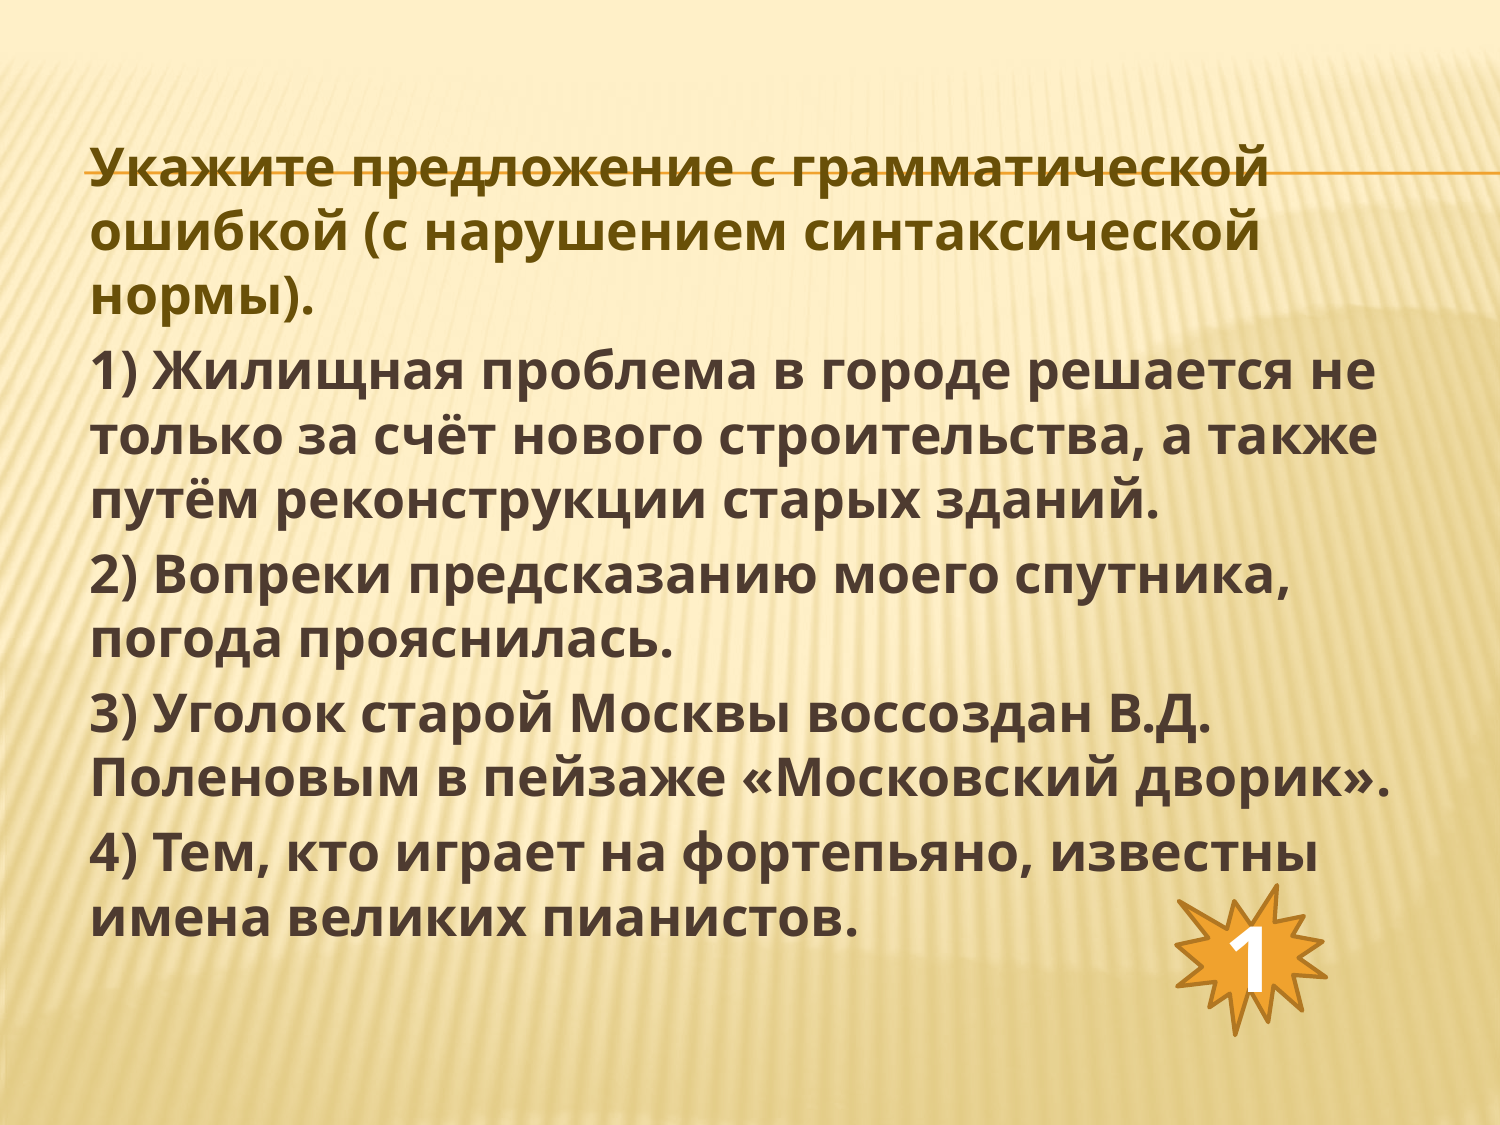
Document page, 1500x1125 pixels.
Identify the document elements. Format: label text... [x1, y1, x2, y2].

text_box 1 [1174, 883, 1329, 1038]
list Укажите предложение с грамматической ошибкой (с нарушением синтаксической нормы). 1) Жилищная проблема в городе решается не только за счёт нового строительства, а также путём реконструкции старых зданий. 2) Вопреки предсказанию моего спутника, погода прояснилась. 3) Уголок старой Москвы воссоздан В.Д. Поленовым в пейзаже «Московский дворик». 4) Тем, кто играет на фортепьяно, известны имена великих пианистов. [75, 125, 1425, 1005]
